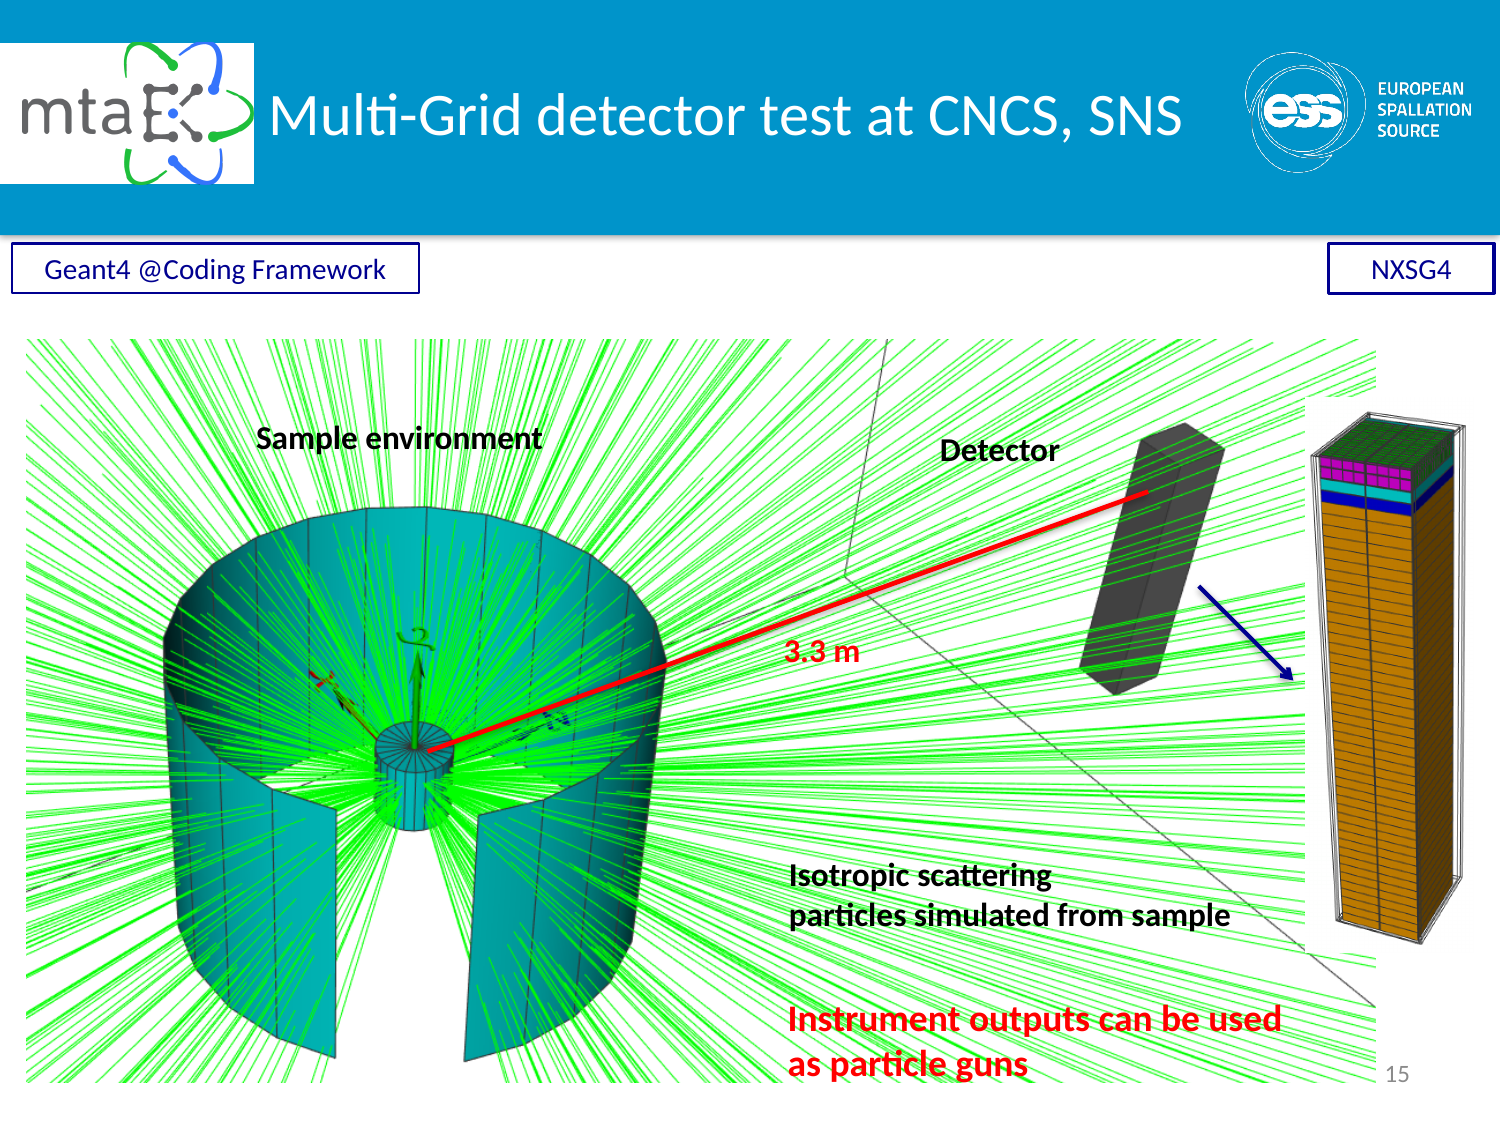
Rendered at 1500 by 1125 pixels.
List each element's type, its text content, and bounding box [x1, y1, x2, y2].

picture [1304, 396, 1474, 953]
picture [1398, 109, 1406, 115]
picture [1443, 86, 1450, 93]
picture [1423, 83, 1430, 94]
text_box Geant4 @Coding Framework [10, 241, 421, 295]
picture [1400, 83, 1407, 94]
picture [1422, 125, 1428, 134]
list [25, 339, 1377, 1083]
picture [1436, 104, 1444, 115]
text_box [427, 491, 1149, 752]
picture [1264, 94, 1342, 127]
picture [1454, 83, 1458, 94]
picture [0, 43, 253, 184]
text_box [1198, 585, 1294, 681]
picture [1389, 104, 1393, 115]
title Multi-Grid detector test at CNCS, SNS [253, 45, 1247, 233]
picture [1418, 104, 1423, 115]
picture [1432, 125, 1438, 136]
picture [1379, 83, 1385, 94]
picture [1409, 104, 1415, 115]
text_box NXSG4 [1328, 243, 1495, 294]
slide_number 15 [1074, 1042, 1425, 1103]
